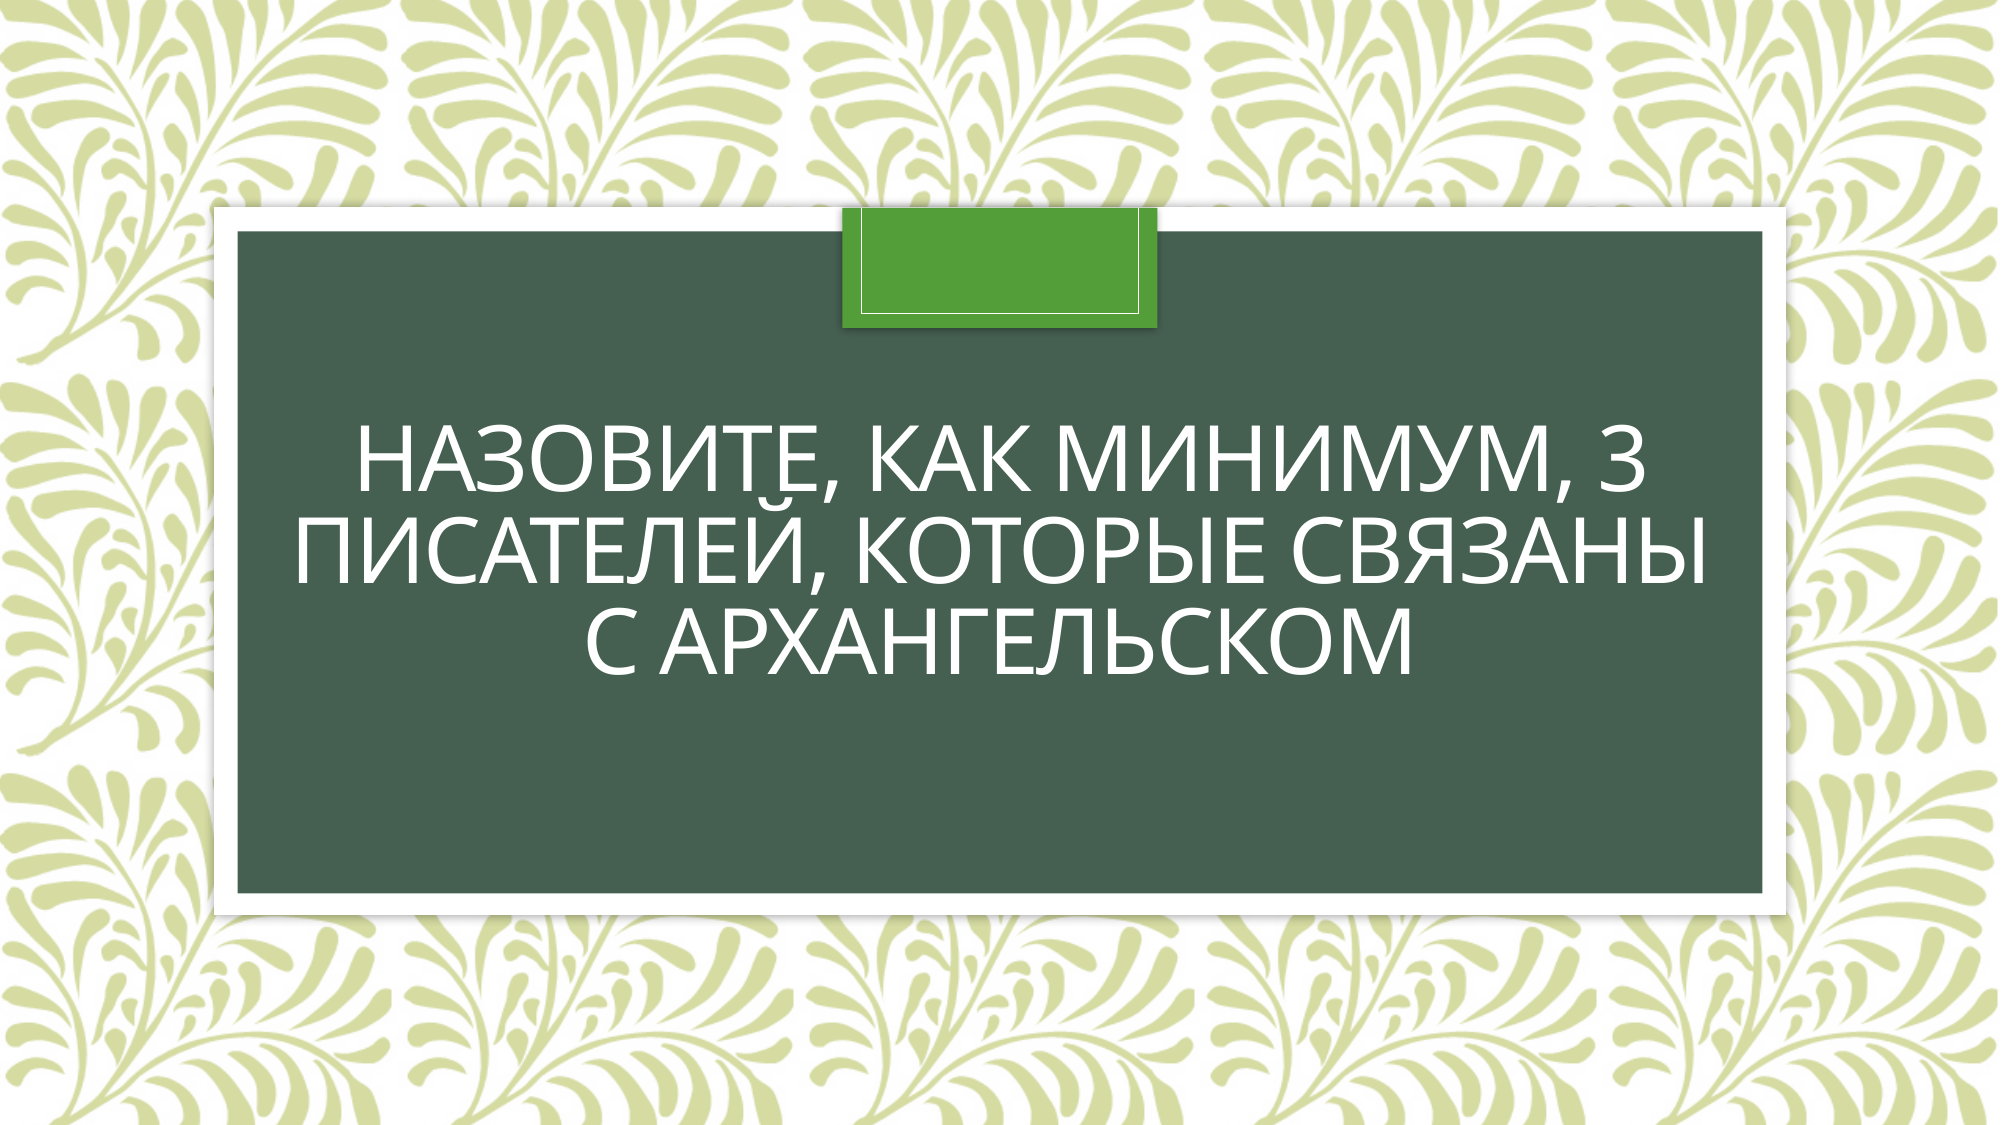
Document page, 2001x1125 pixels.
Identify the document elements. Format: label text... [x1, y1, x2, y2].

title Назовите, Как минимум, 3 писателей, которые связаны с Архангельском [256, 343, 1745, 769]
